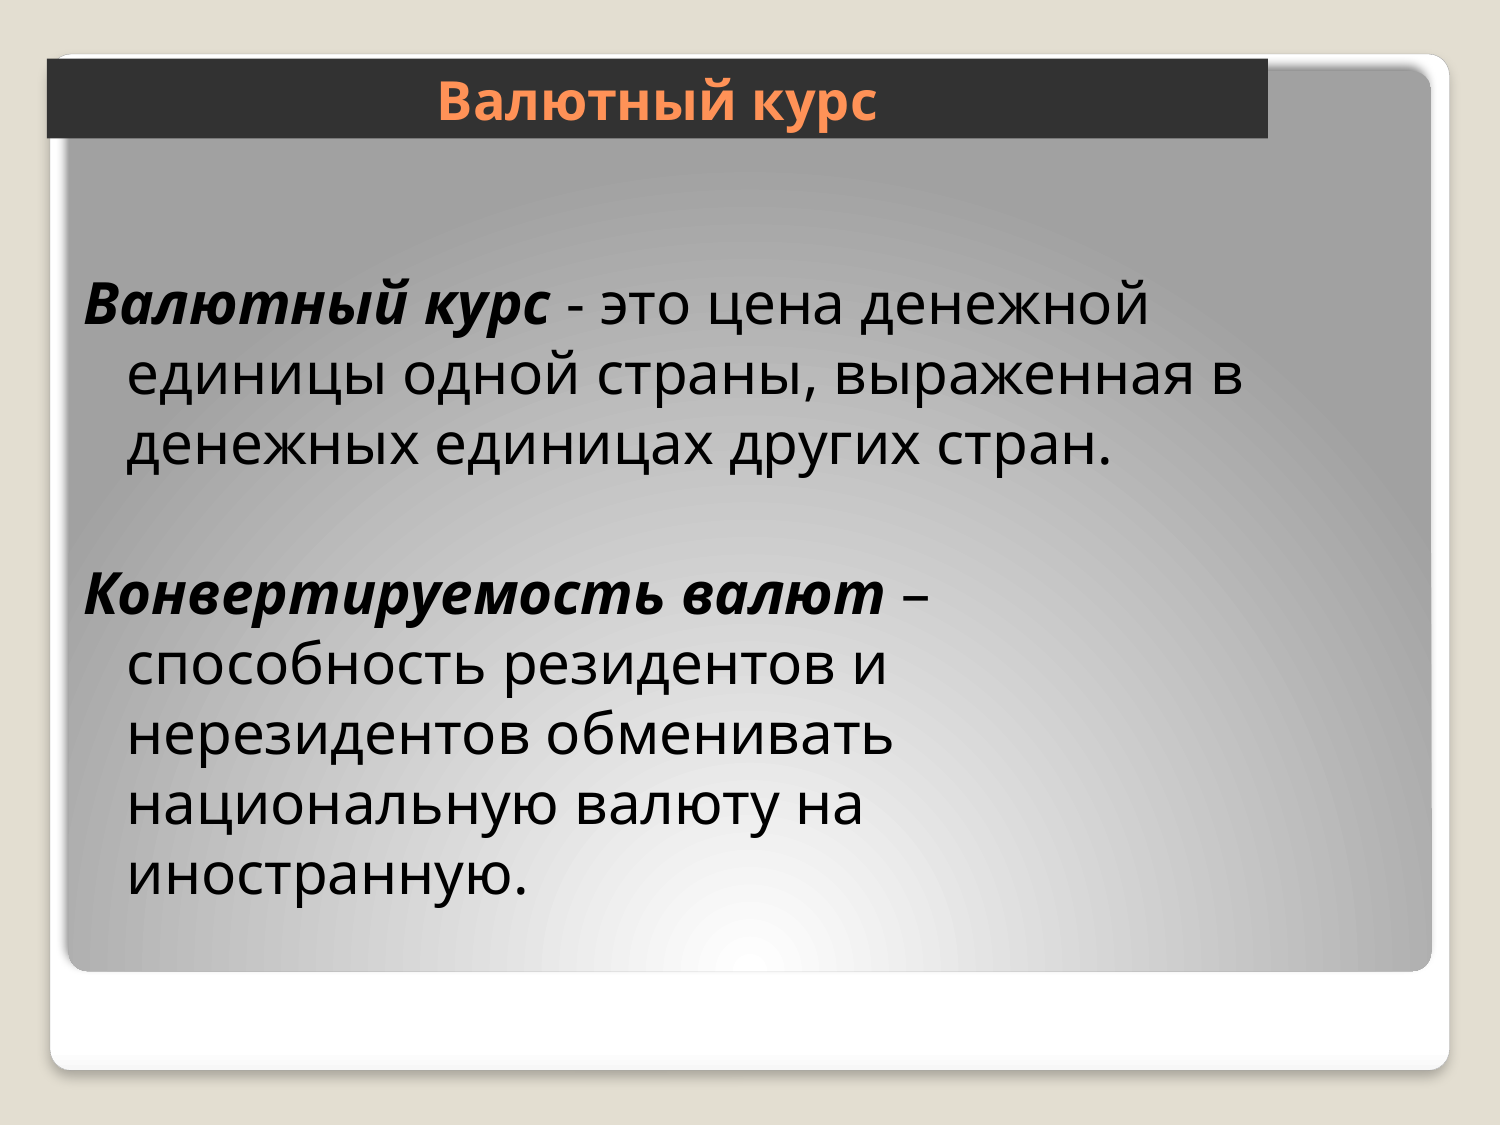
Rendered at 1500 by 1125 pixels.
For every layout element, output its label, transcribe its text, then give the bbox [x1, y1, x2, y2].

title Валютный курс [46, 58, 1268, 139]
list Валютный курс - это цена денежной единицы одной страны, выраженная в денежных единицах других стран. Конвертируемость валют – способность резидентов и нерезидентов обменивать национальную валюту на иностранную. [53, 175, 1290, 1005]
